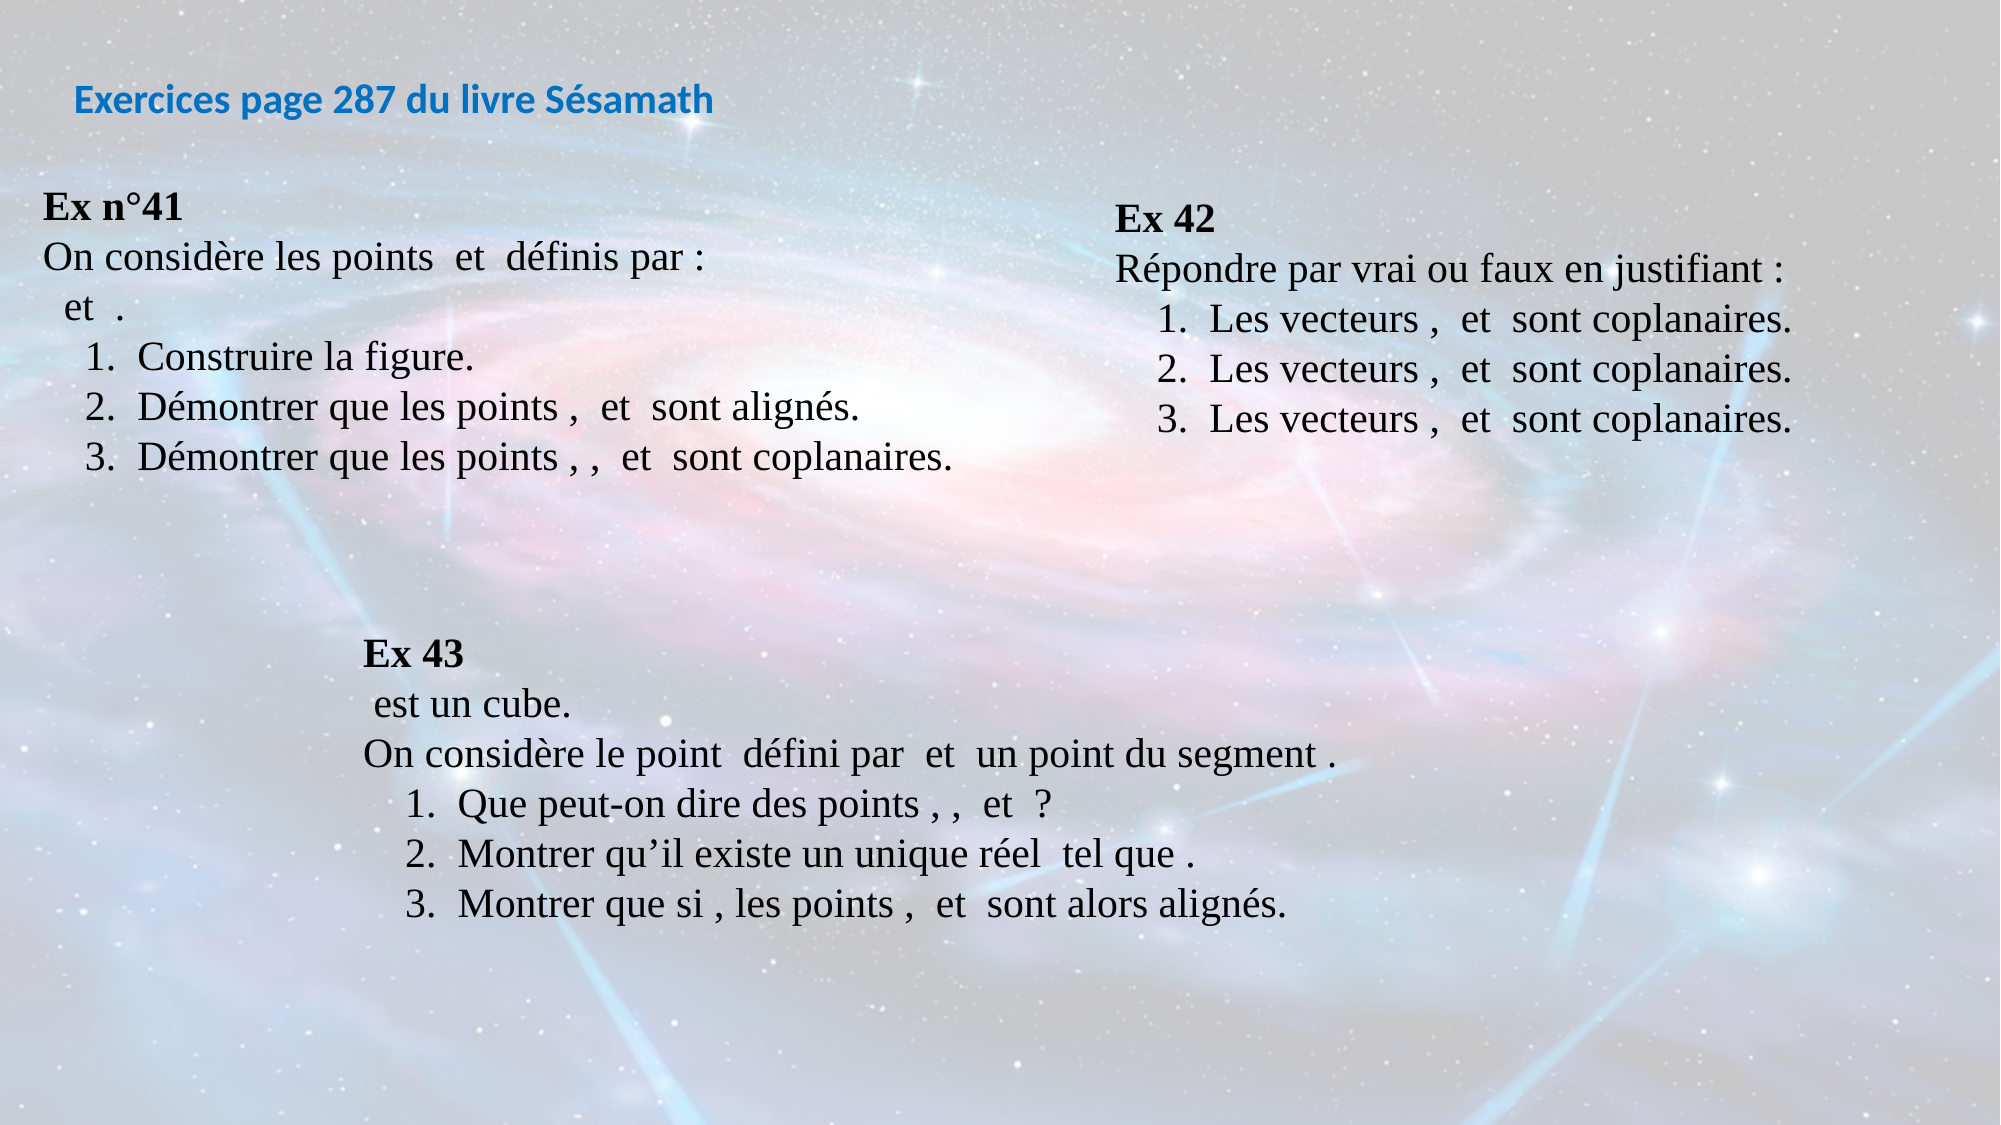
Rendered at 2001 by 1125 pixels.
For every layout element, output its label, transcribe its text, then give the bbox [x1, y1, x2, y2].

text_box Exercices page 287 du livre Sésamath [59, 64, 1028, 129]
